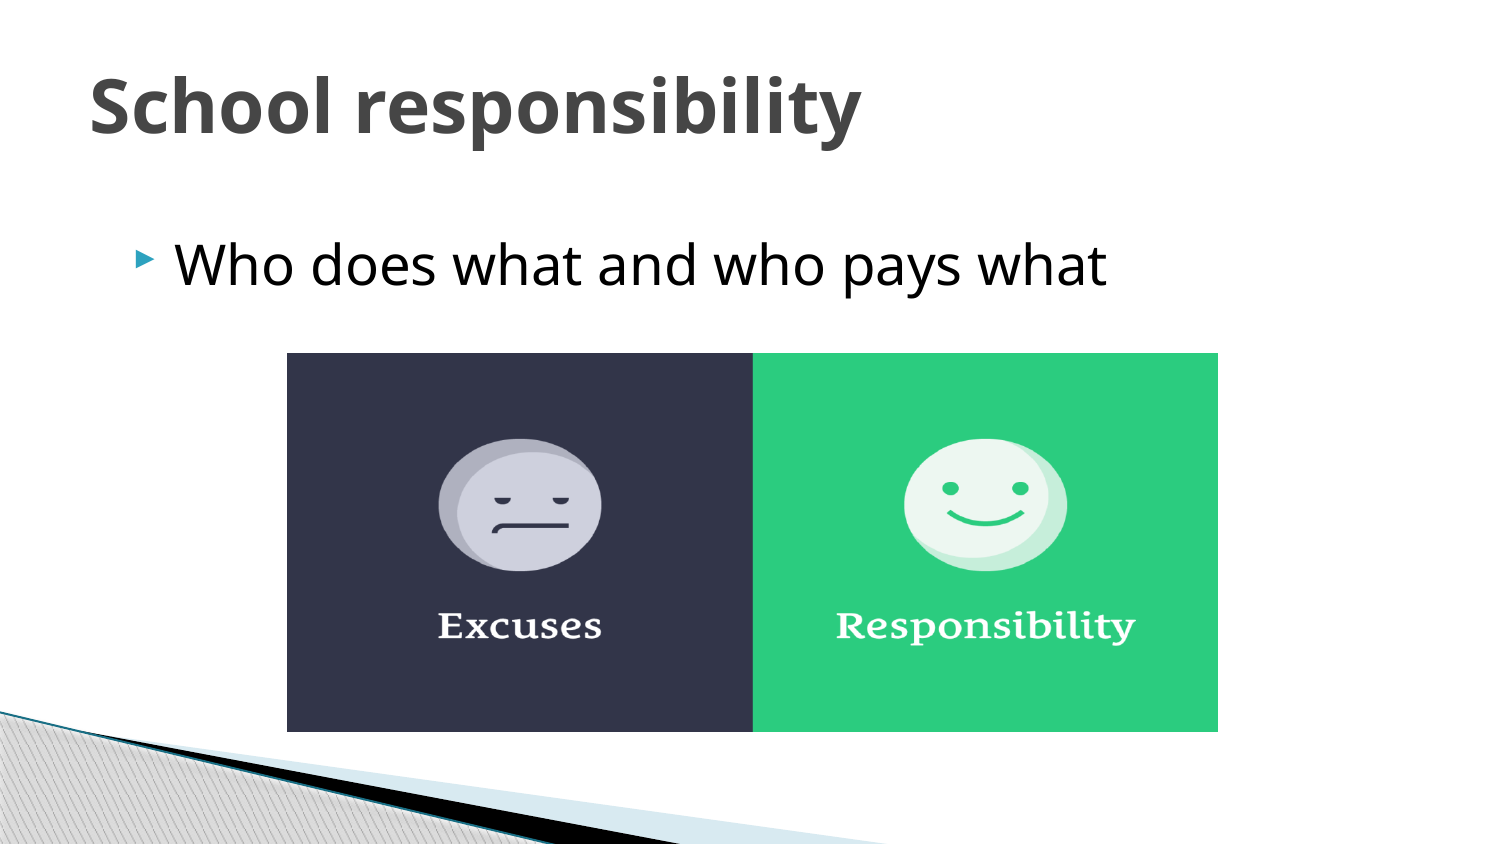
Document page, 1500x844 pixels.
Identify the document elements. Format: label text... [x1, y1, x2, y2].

picture [287, 353, 1218, 732]
list Who does what and who pays what [99, 221, 1450, 779]
title School responsibility [75, 33, 1425, 175]
